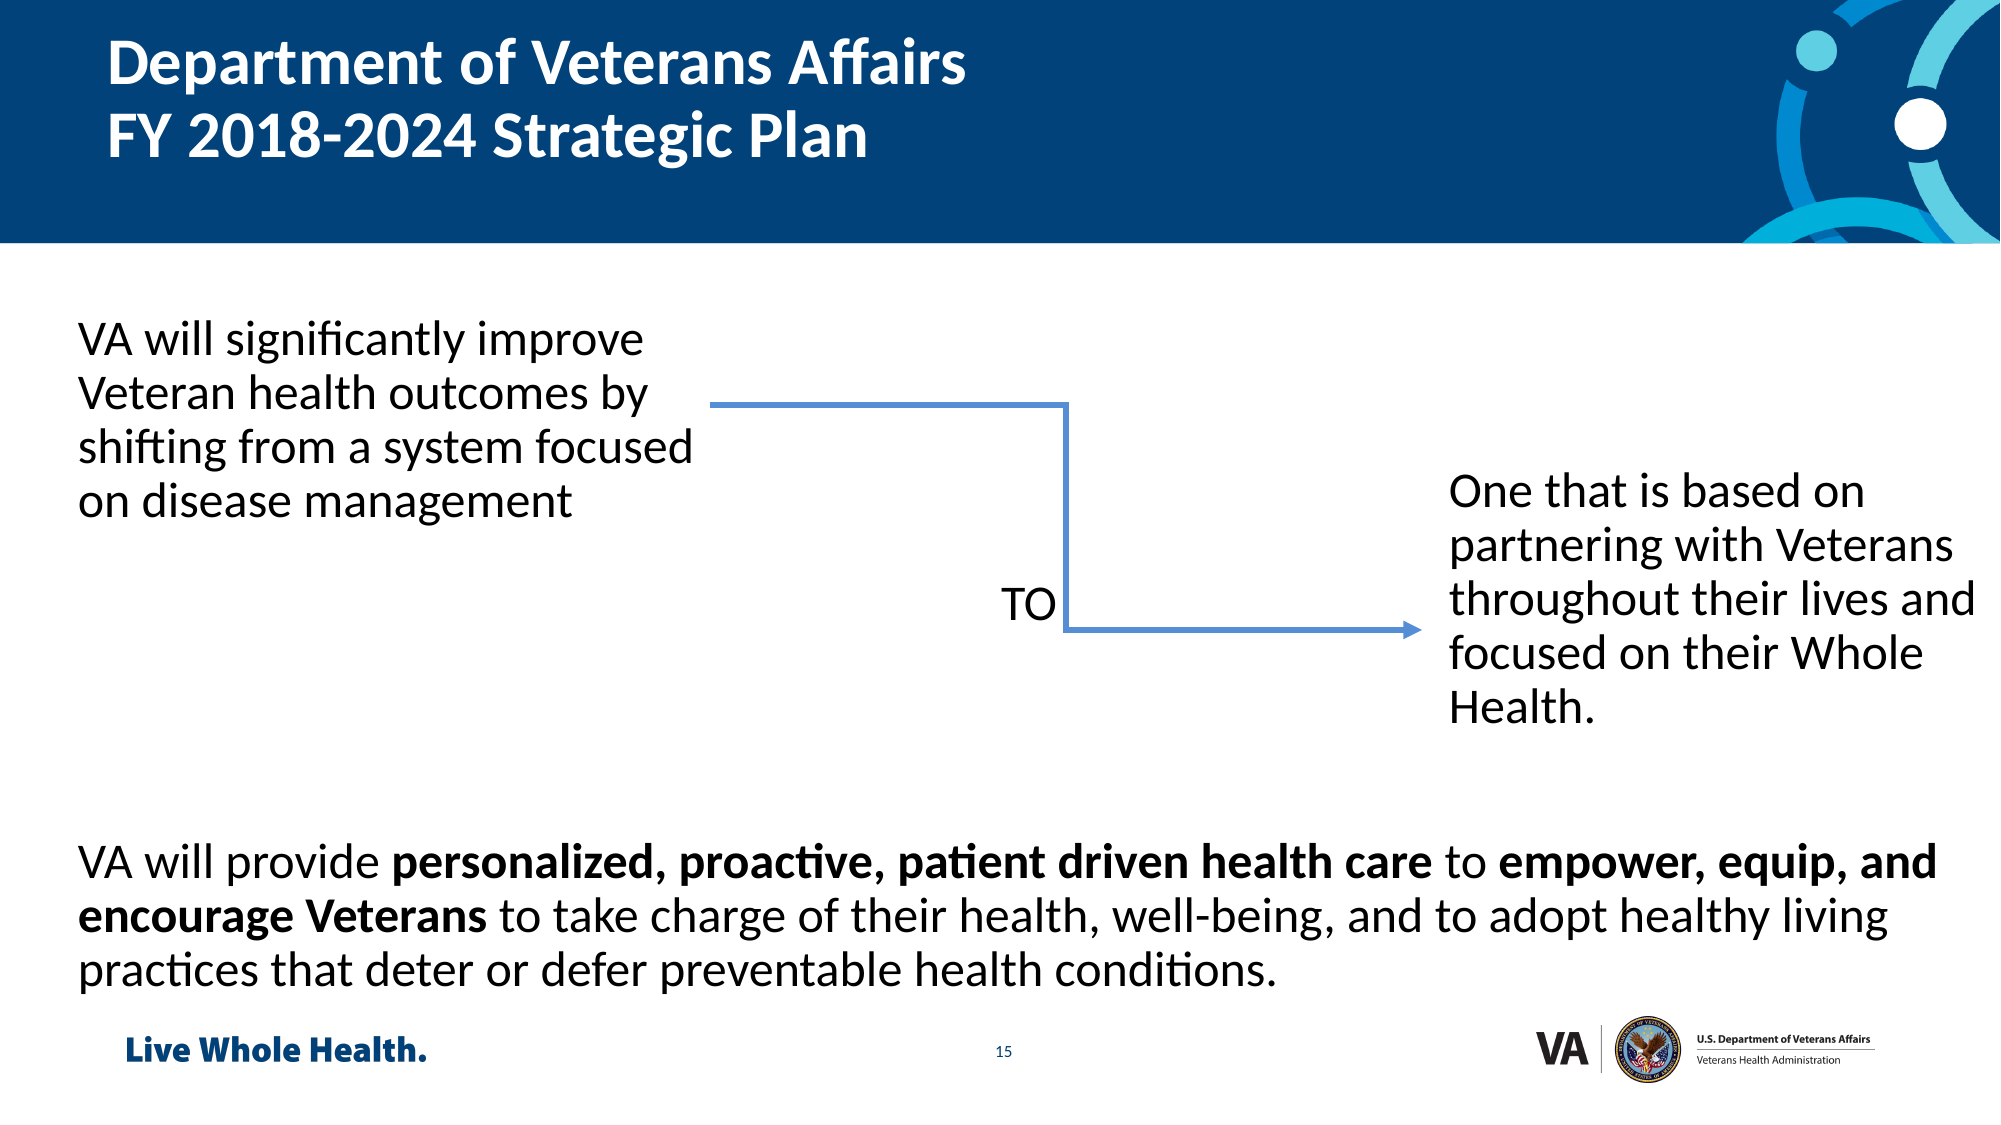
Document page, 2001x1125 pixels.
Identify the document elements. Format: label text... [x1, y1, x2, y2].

list TO [986, 569, 1088, 652]
list VA will significantly improve Veteran health outcomes by shifting from a system focused on disease management [63, 304, 730, 652]
list One that is based on partnering with Veterans throughout their lives and focused on their Whole Health. [1434, 456, 2000, 744]
title Department of Veterans Affairs FY 2018-2024 Strategic Plan [92, 20, 1818, 238]
picture [0, 0, 2000, 1125]
list VA will provide personalized, proactive, patient driven health care to empower, equip, and encourage Veterans to take charge of their health, well-being, and to adopt healthy living practices that deter or defer preventable health conditions. [63, 828, 1972, 1010]
